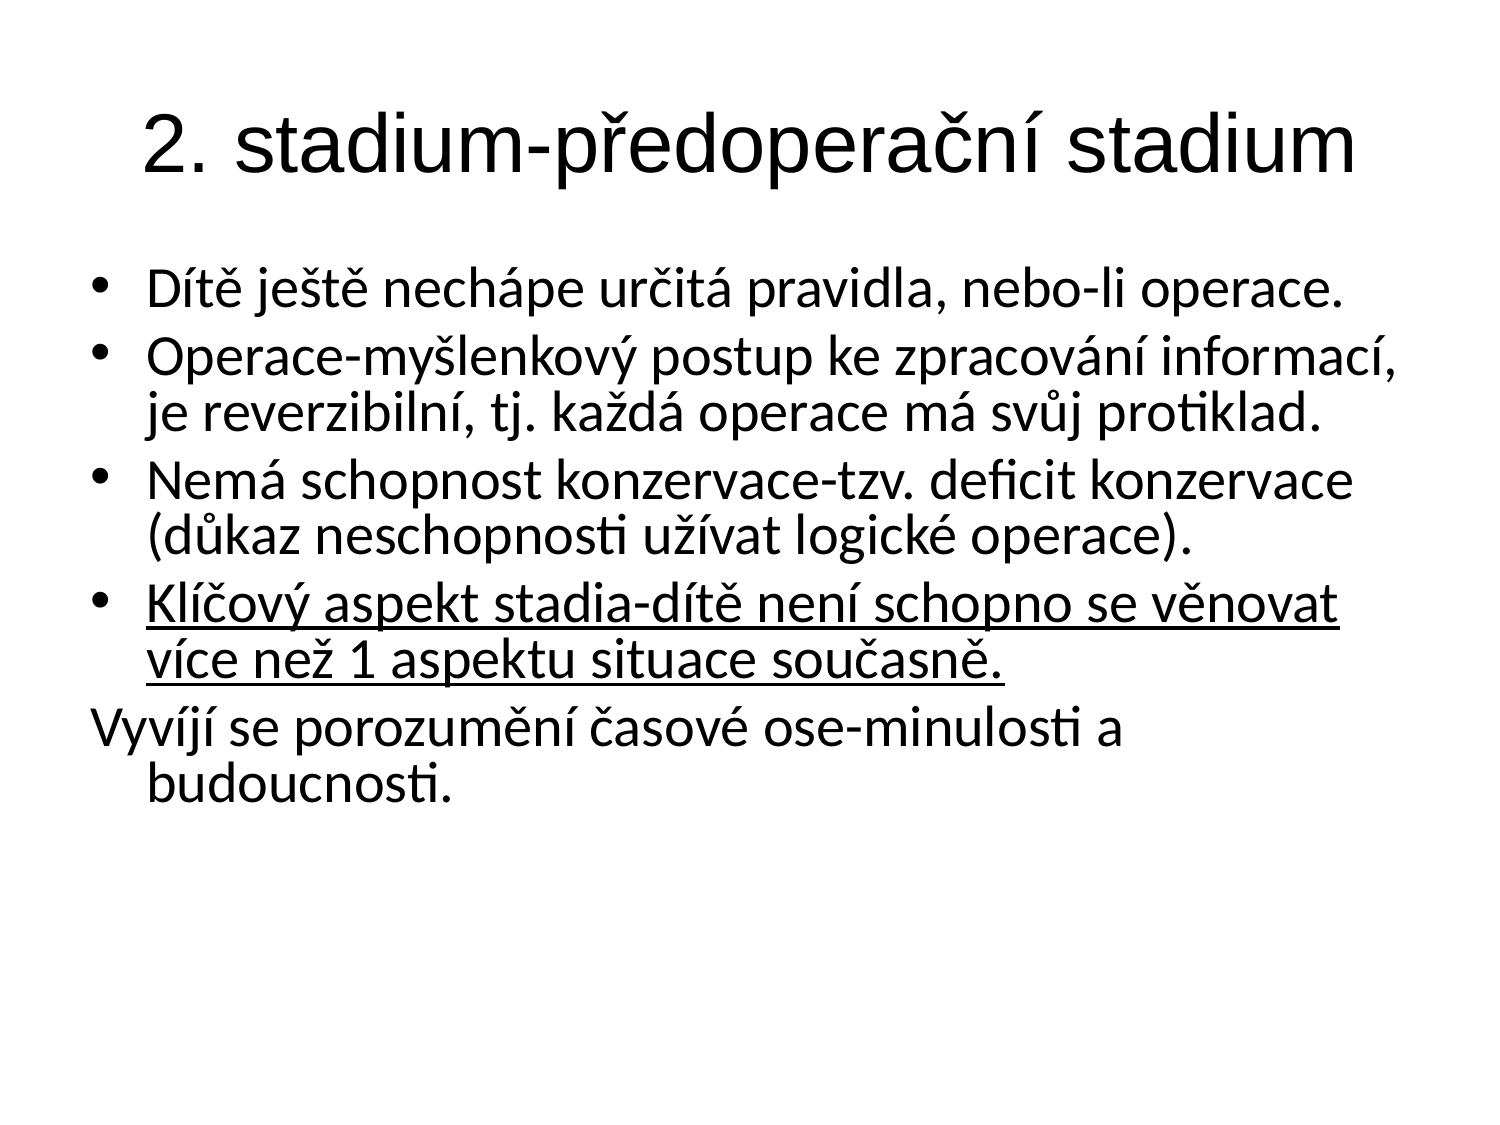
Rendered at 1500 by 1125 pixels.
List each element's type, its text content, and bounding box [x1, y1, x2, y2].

title 2. stadium-předoperační stadium [74, 44, 1426, 233]
list Dítě ještě nechápe určitá pravidla, nebo-li operace. Operace-myšlenkový postup ke zpracování informací, je reverzibilní, tj. každá operace má svůj protiklad. Nemá schopnost konzervace-tzv. deficit konzervace (důkaz neschopnosti užívat logické operace). Klíčový aspekt stadia-dítě není schopno se věnovat více než 1 aspektu situace současně. Vyvíjí se porozumění časové ose-minulosti a budoucnosti. [74, 255, 1426, 1006]
